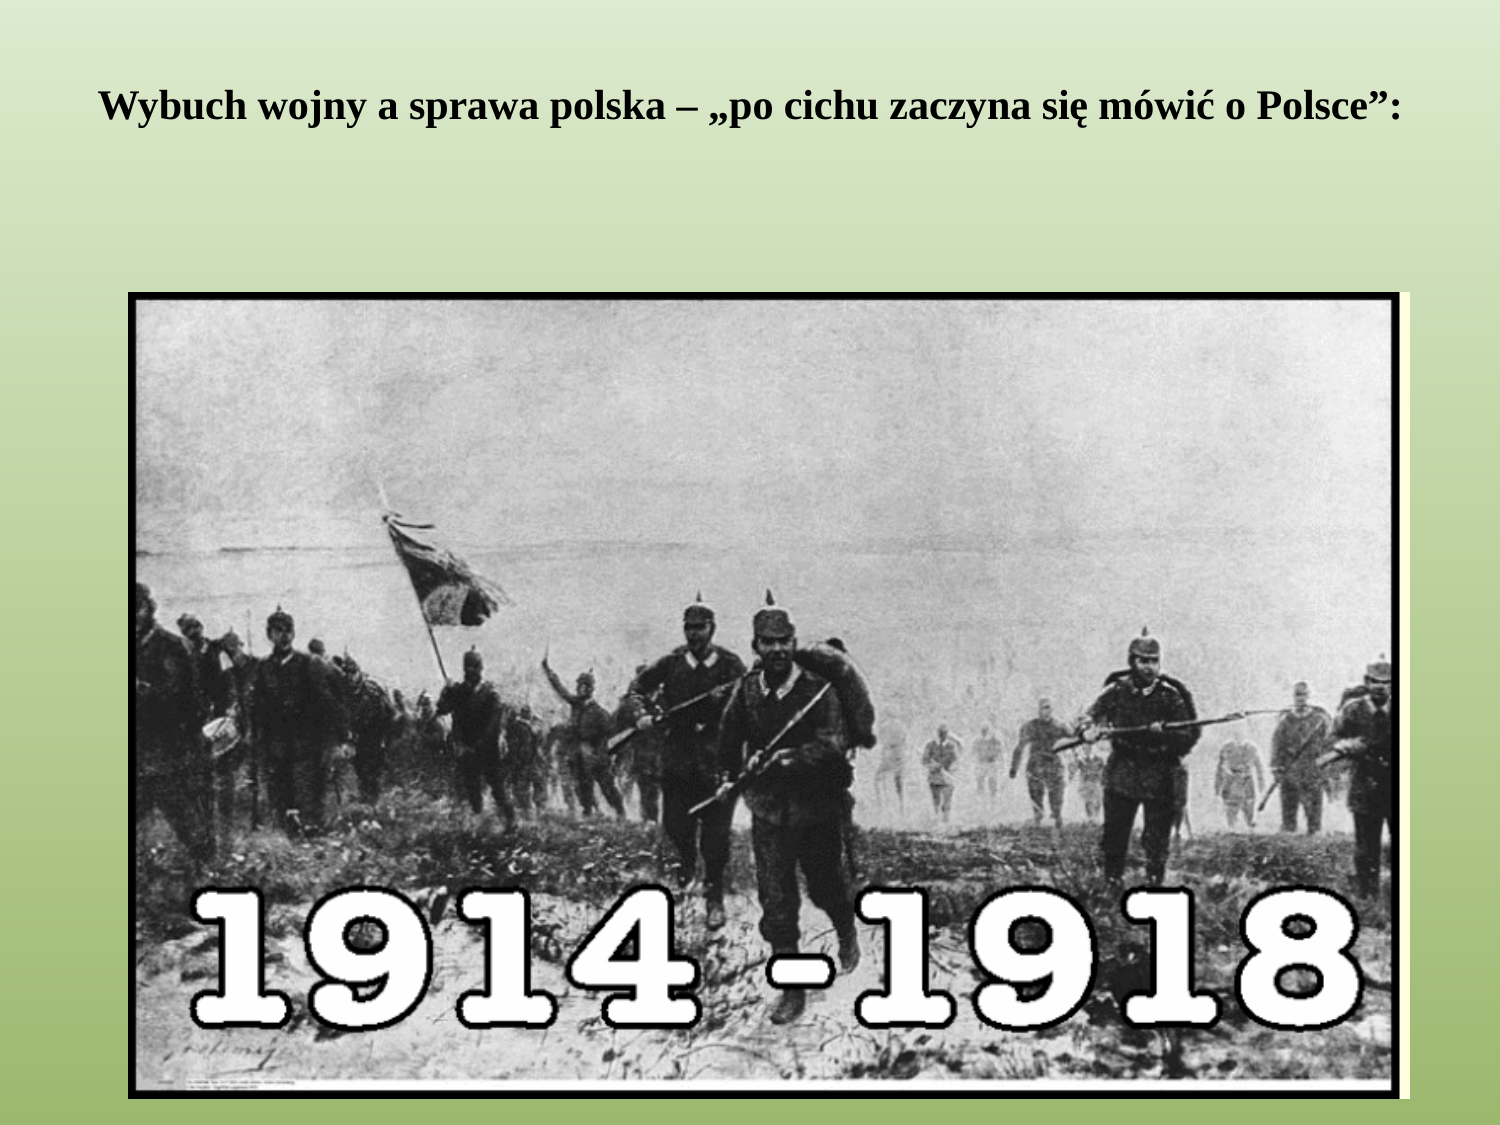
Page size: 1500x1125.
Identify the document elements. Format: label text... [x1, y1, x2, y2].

picture [128, 292, 1410, 1099]
title Wybuch wojny a sprawa polska – „po cichu zaczyna się mówić o Polsce”: [75, 45, 1425, 233]
